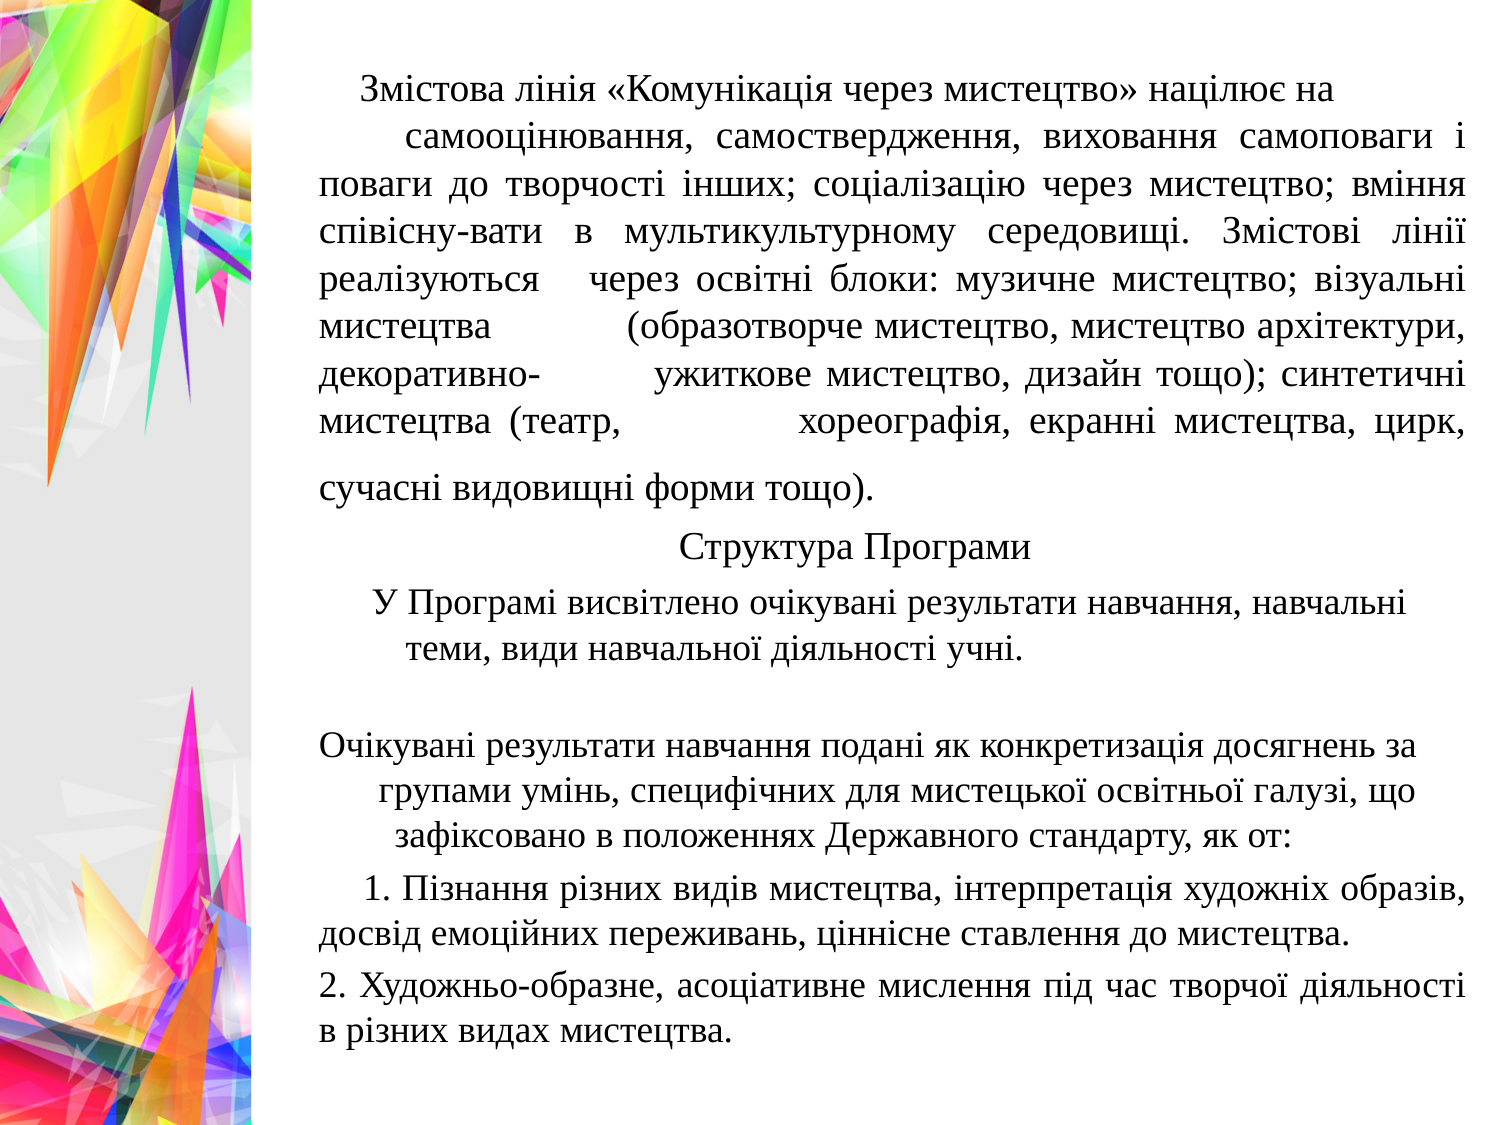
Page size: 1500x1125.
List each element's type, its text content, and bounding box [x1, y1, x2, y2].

picture [0, 0, 1500, 1125]
list Змістова лінія «Комунікація через мистецтво» націлює на самооцінювання, самоствердження, виховання самоповаги і поваги до творчості інших; соціалізацію через мистецтво; вміння співісну-вати в мультикультурному середовищі. Змістові лінії реалізуються через освітні блоки: музичне мистецтво; візуальні мистецтва (образотворче мистецтво, мистецтво архітектури, декоративно- ужиткове мистецтво, дизайн тощо); синтетичні мистецтва (театр, хореографія, екранні мистецтва, цирк, сучасні видовищні форми тощо). Структура Програми У Програмі висвітлено очікувані результати навчання, навчальні теми, види навчальної діяльності учні. Очікувані результати навчання подані як конкретизація досягнень за групами умінь, специфічних для мистецької освітньої галузі, що зафіксовано в положеннях Державного стандарту, як от: 1. Пізнання різних видів мистецтва, інтерпретація художніх образів, досвід емоційних переживань, ціннісне ставлення до мистецтва. 2. Художньо-образне, асоціативне мислення під час творчої діяльності в різних видах мистецтва. [253, 54, 1483, 1125]
